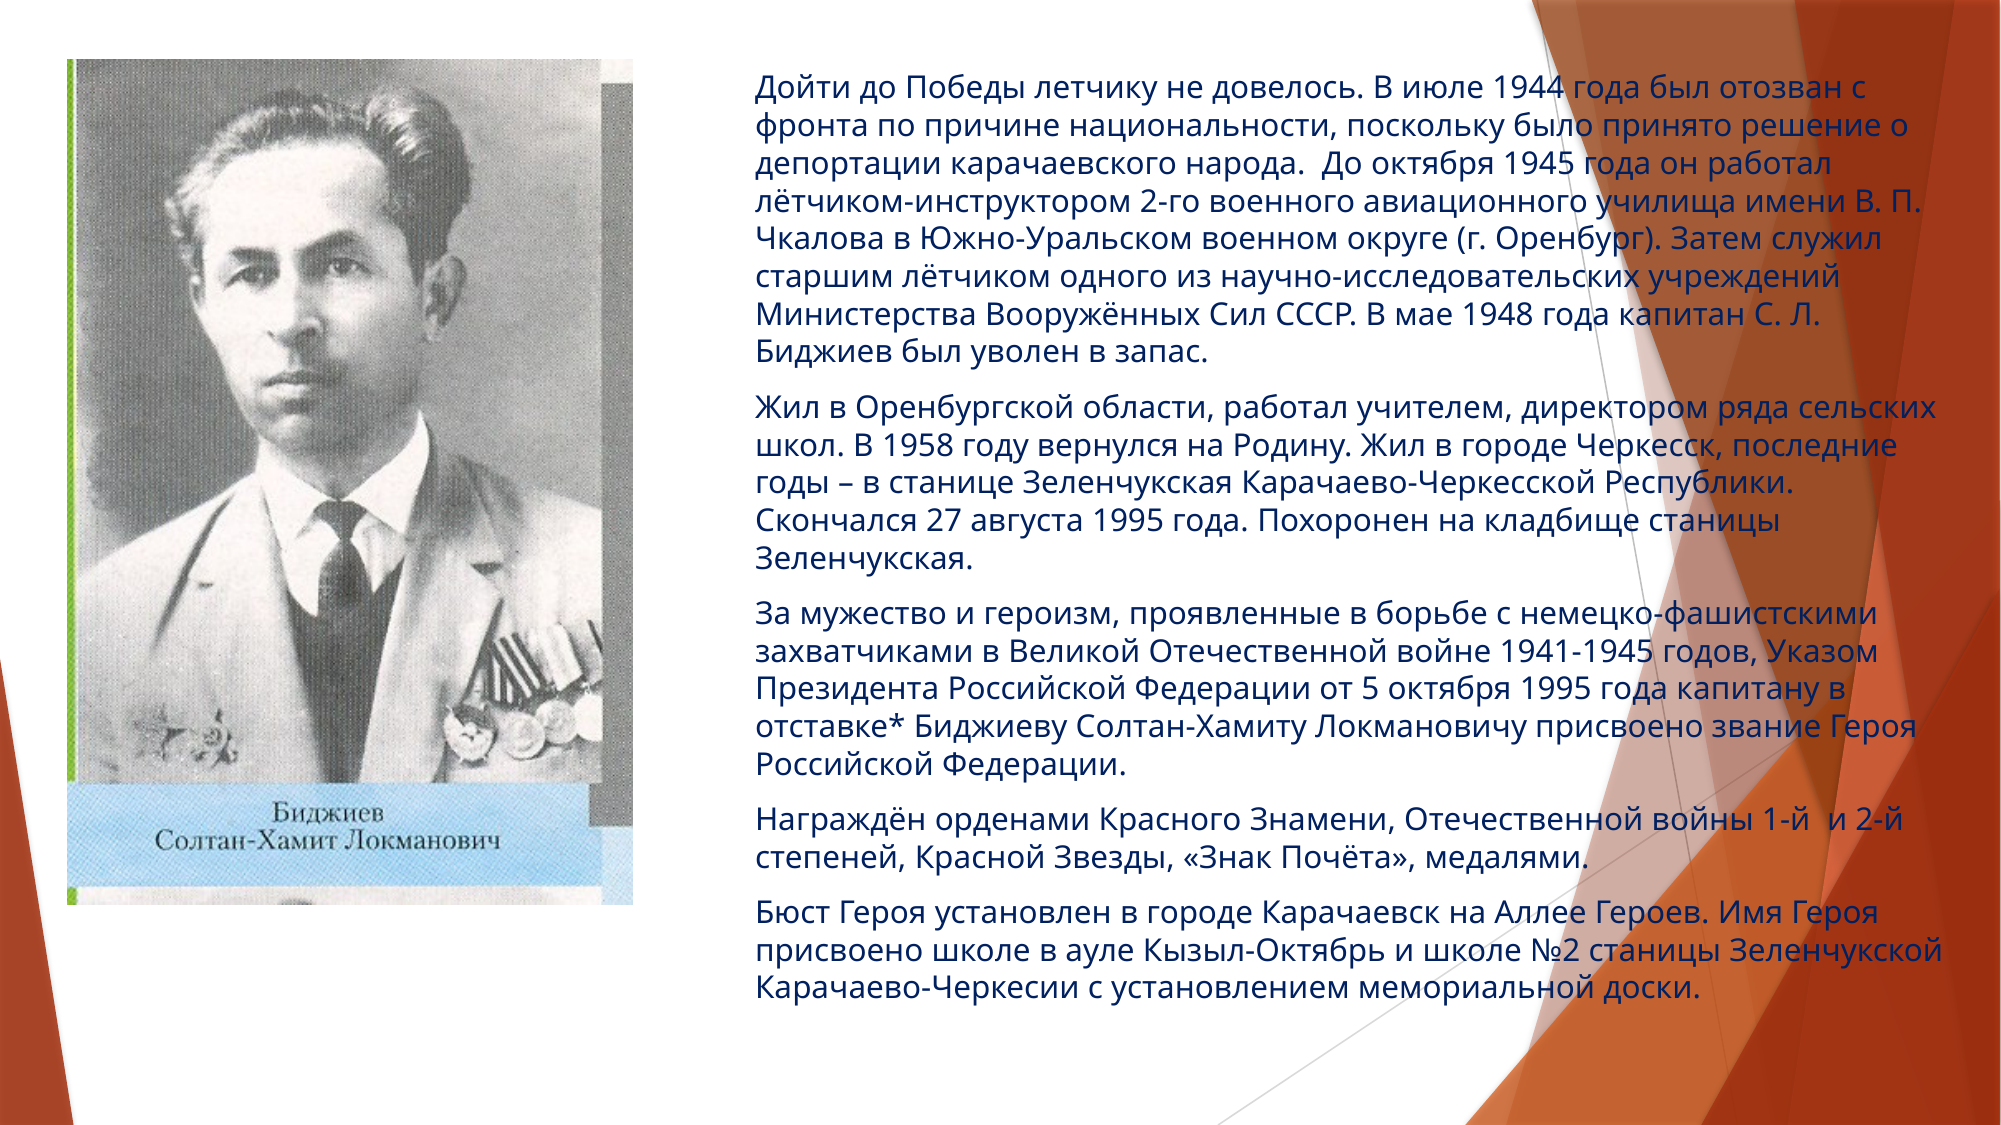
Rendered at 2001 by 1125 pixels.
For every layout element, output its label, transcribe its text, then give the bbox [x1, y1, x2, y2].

picture [67, 59, 634, 905]
list Дойти до Победы летчику не довелось. В июле 1944 года был отозван с фронта по причине национальности, поскольку было принято решение о депортации карачаевского народа. До октября 1945 года он работал лётчиком-инструктором 2-го военного авиационного училища имени В. П. Чкалова в Южно-Уральском военном округе (г. Оренбург). Затем служил старшим лётчиком одного из научно-исследовательских учреждений Министерства Вооружённых Сил СССР. В мае 1948 года капитан С. Л. Биджиев был уволен в запас. Жил в Оренбургской области, работал учителем, директором ряда сельских школ. В 1958 году вернулся на Родину. Жил в городе Черкесск, последние годы – в станице Зеленчукская Карачаево-Черкесской Республики. Скончался 27 августа 1995 года. Похоронен на кладбище станицы Зеленчукская. За мужество и героизм, проявленные в борьбе с немецко-фашистскими захватчиками в Великой Отечественной войне 1941-1945 годов, Указом Президента Российской Федерации от 5 октября 1995 года капитану в отставке* Биджиеву Солтан-Хамиту Локмановичу присвоено звание Героя Российской Федерации. Награждён орденами Красного Знамени, Отечественной войны 1-й и 2-й степеней, Красной Звезды, «Знак Почёта», медалями. Бюст Героя установлен в городе Карачаевск на Аллее Героев. Имя Героя присвоено школе в ауле Кызыл-Октябрь и школе №2 станицы Зеленчукской Карачаево-Черкесии с установлением мемориальной доски. [739, 59, 1970, 1014]
